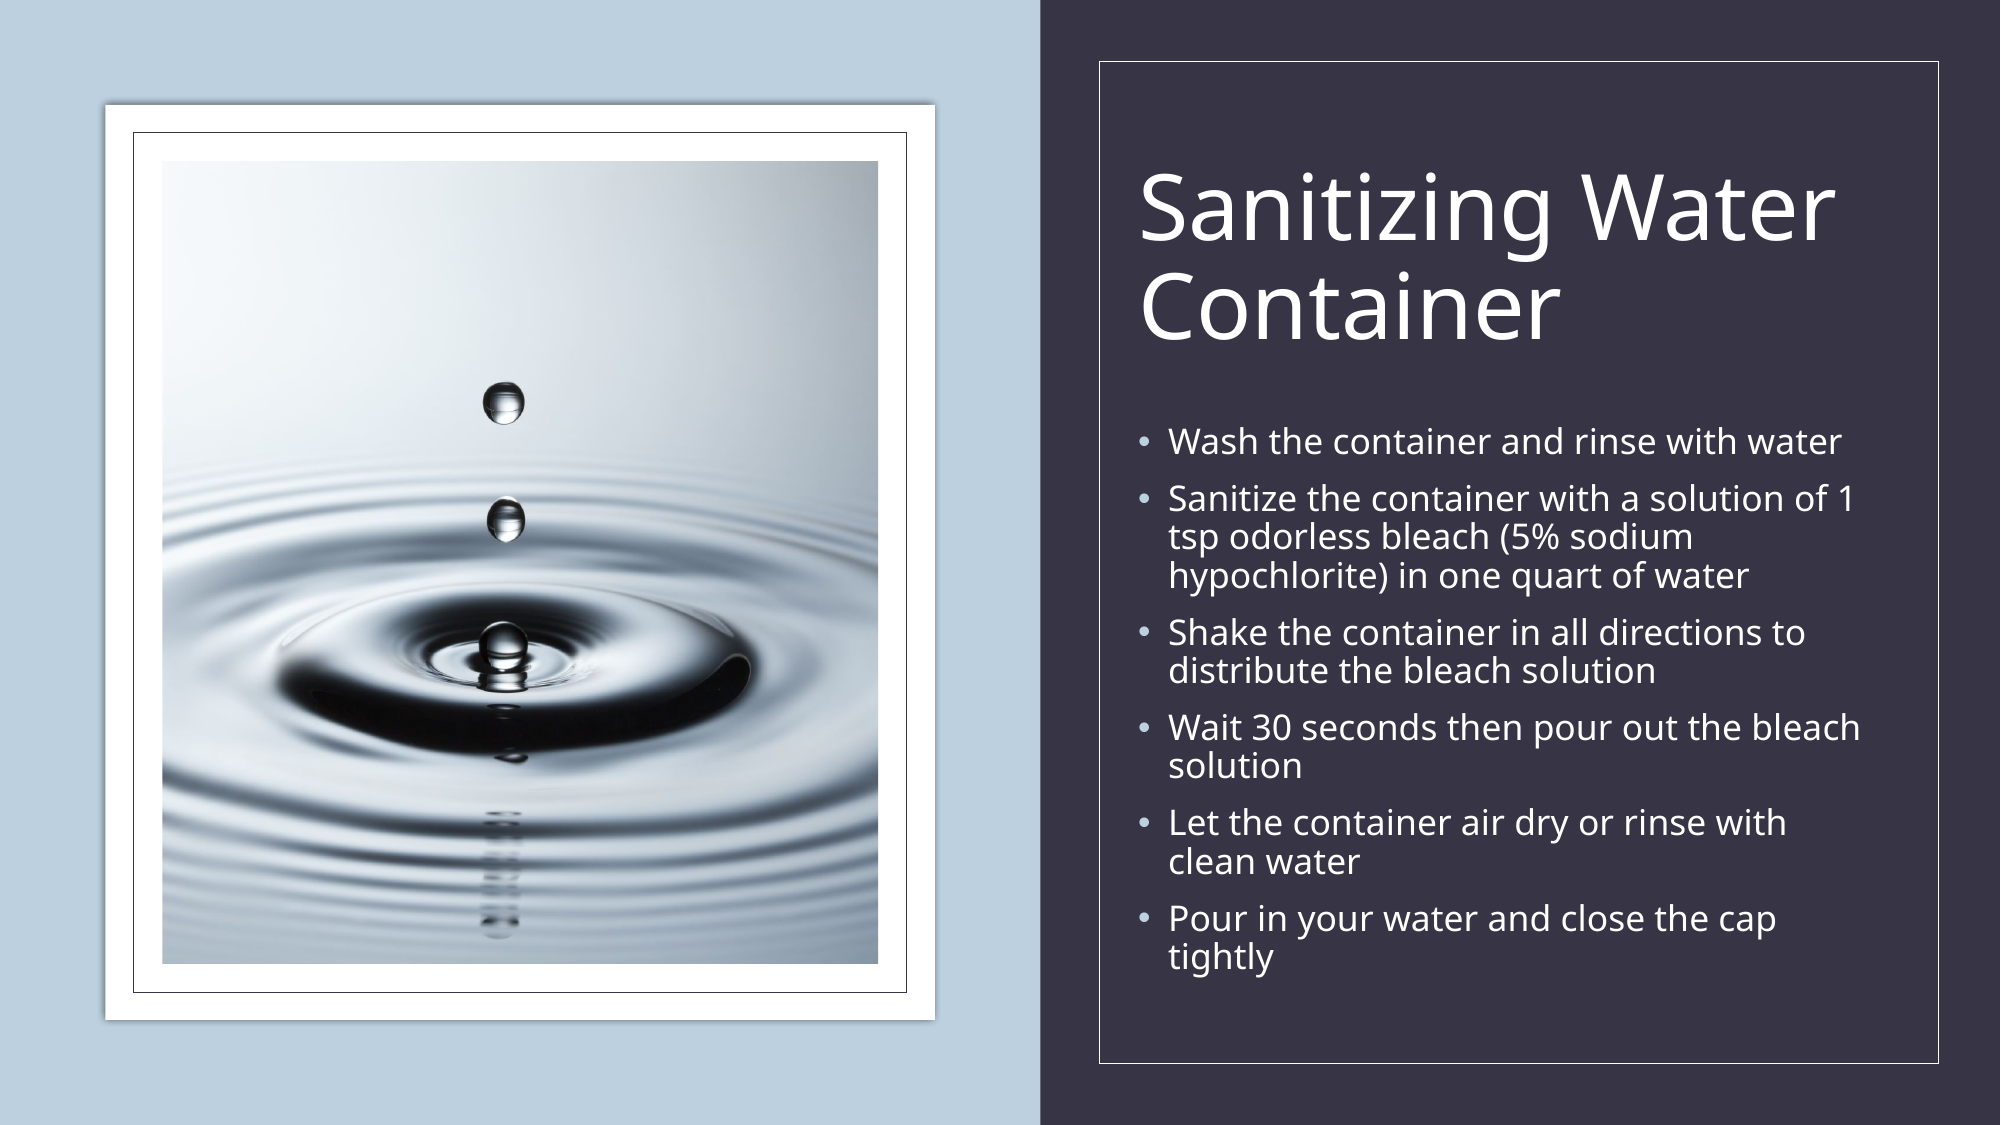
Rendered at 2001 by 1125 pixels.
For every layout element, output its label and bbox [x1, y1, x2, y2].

picture [162, 161, 879, 964]
text_box [1099, 61, 1939, 1064]
text_box [0, 0, 1041, 1125]
text_box [1041, 0, 2000, 1125]
text_box [133, 132, 907, 993]
text_box [105, 104, 935, 1020]
